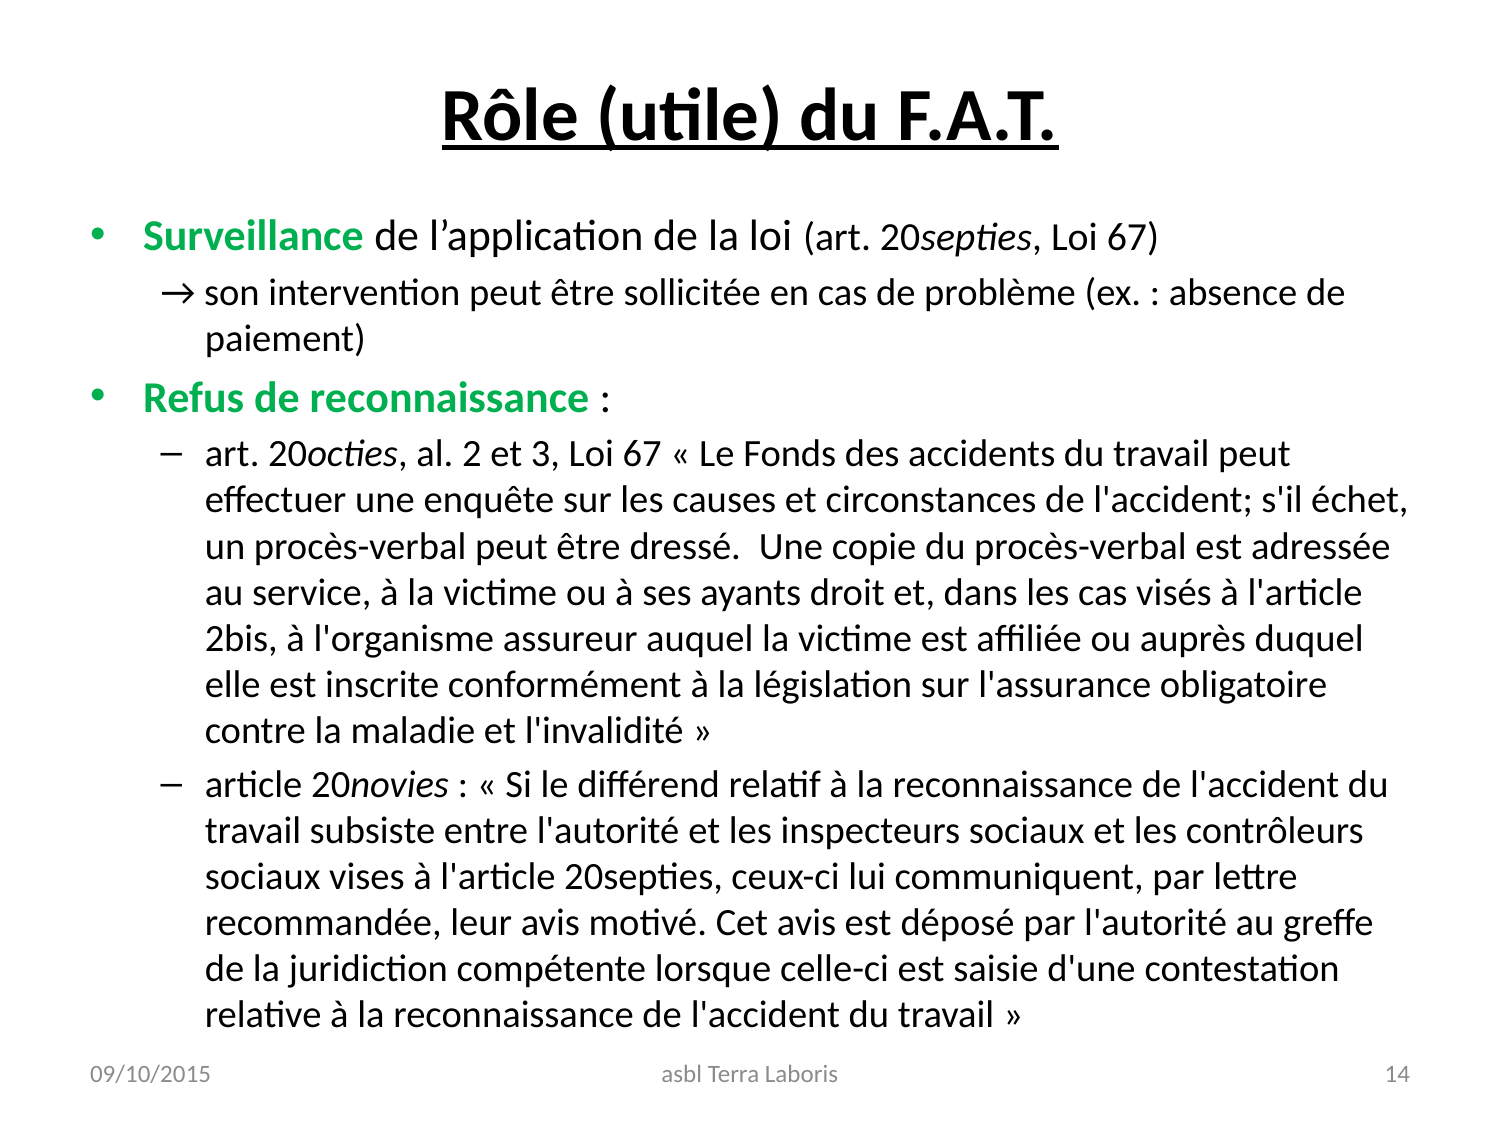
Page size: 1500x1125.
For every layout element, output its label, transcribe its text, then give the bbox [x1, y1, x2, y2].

list Surveillance de l’application de la loi (art. 20septies, Loi 67) → son intervention peut être sollicitée en cas de problème (ex. : absence de paiement) Refus de reconnaissance : art. 20octies, al. 2 et 3, Loi 67 « Le Fonds des accidents du travail peut effectuer une enquête sur les causes et circonstances de l'accident; s'il échet, un procès-verbal peut être dressé. Une copie du procès-verbal est adressée au service, à la victime ou à ses ayants droit et, dans les cas visés à l'article 2bis, à l'organisme assureur auquel la victime est affiliée ou auprès duquel elle est inscrite conformément à la législation sur l'assurance obligatoire contre la maladie et l'invalidité » article 20novies : « Si le différend relatif à la reconnaissance de l'accident du travail subsiste entre l'autorité et les inspecteurs sociaux et les contrôleurs sociaux vises à l'article 20septies, ceux-ci lui communiquent, par lettre recommandée, leur avis motivé. Cet avis est déposé par l'autorité au greffe de la juridiction compétente lorsque celle-ci est saisie d'une contestation relative à la reconnaissance de l'accident du travail » [75, 199, 1425, 1055]
title Rôle (utile) du F.A.T. [75, 45, 1425, 176]
slide_number 14 [1074, 1042, 1425, 1103]
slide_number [75, 1042, 425, 1103]
footer asbl Terra Laboris [512, 1042, 988, 1103]
